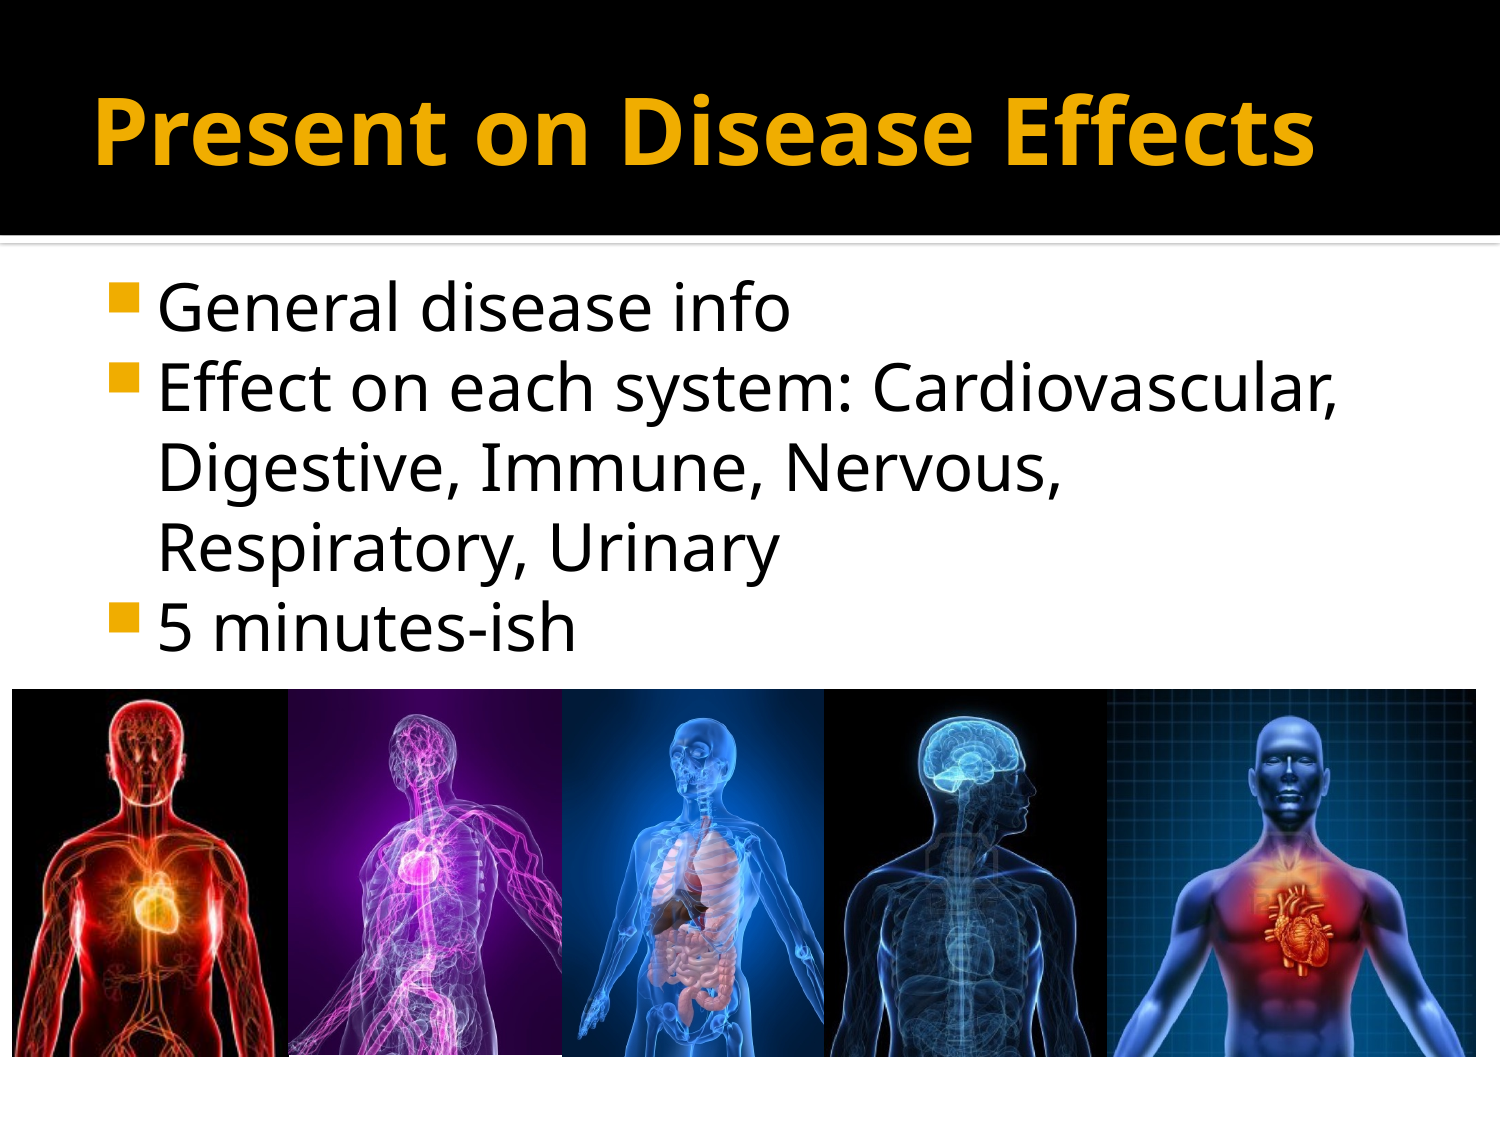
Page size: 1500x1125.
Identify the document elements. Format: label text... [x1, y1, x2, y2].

list General disease info Effect on each system: Cardiovascular, Digestive, Immune, Nervous, Respiratory, Urinary 5 minutes-ish [75, 249, 1425, 622]
title Present on Disease Effects [75, 25, 1425, 231]
picture [12, 689, 1476, 1057]
